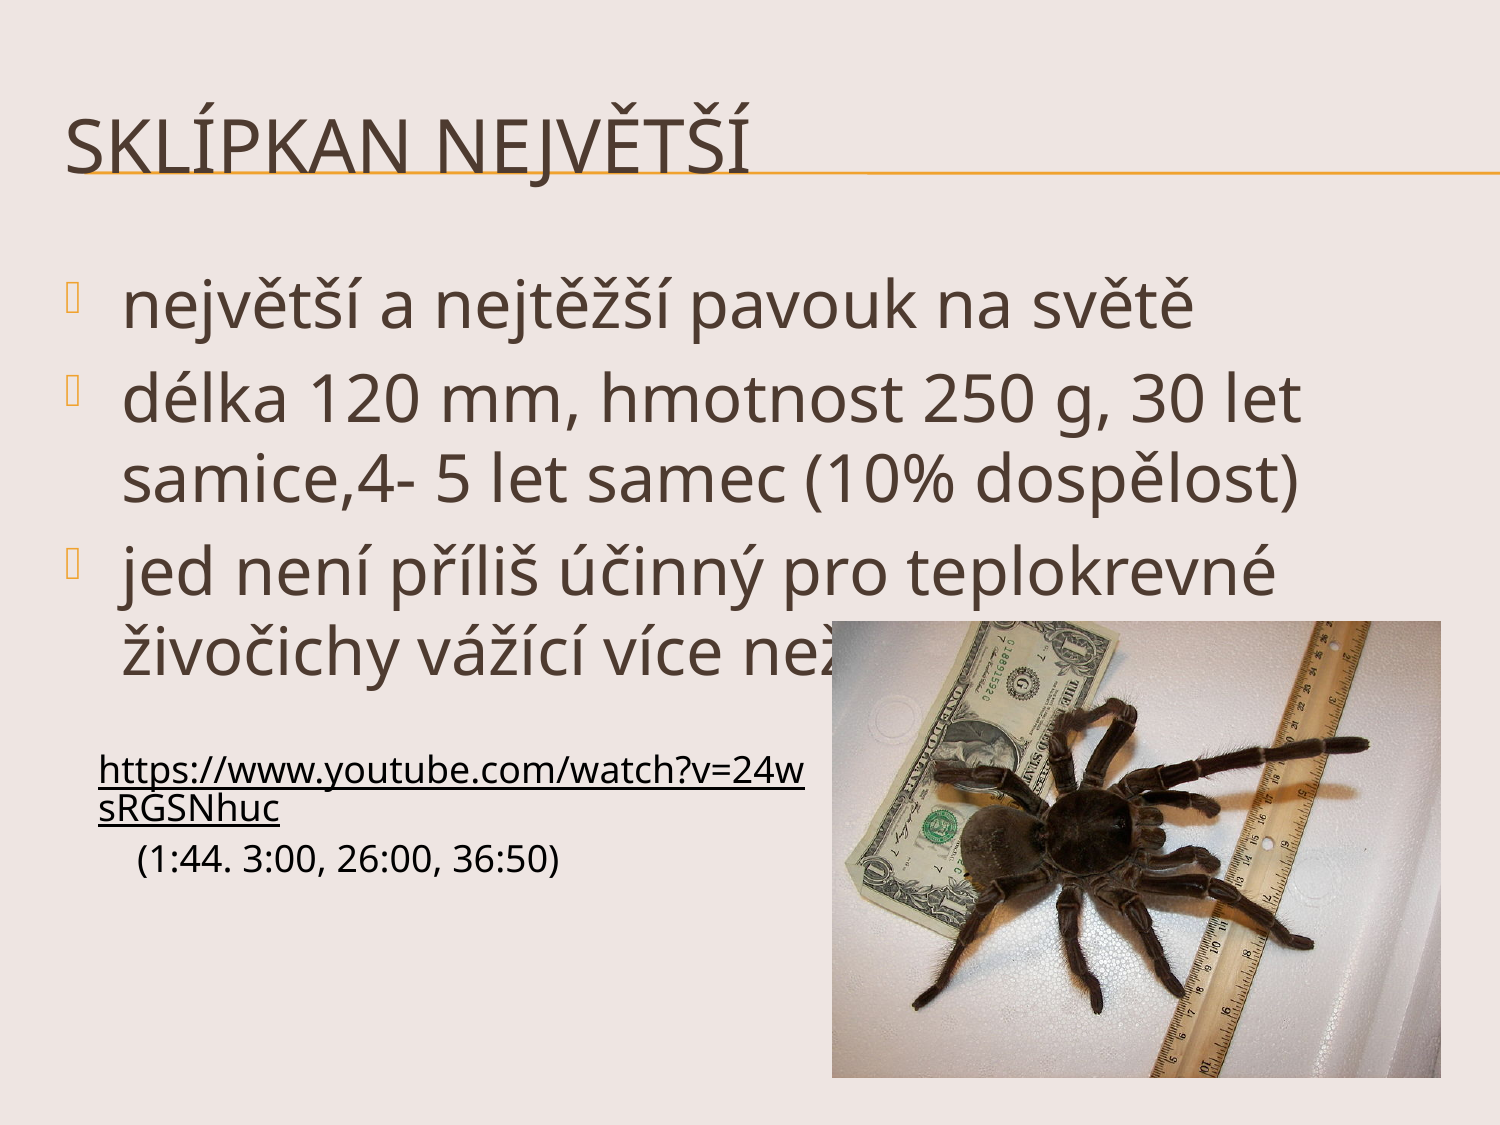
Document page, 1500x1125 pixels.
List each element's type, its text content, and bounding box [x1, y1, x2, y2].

text_box https://www.youtube.com/watch?v=24wsRGSNhuc (1:44. 3:00, 26:00, 36:50) [83, 738, 822, 895]
title Sklípkan největší [50, 75, 1475, 213]
list největší a nejtěžší pavouk na světě délka 120 mm, hmotnost 250 g, 30 let samice,4- 5 let samec (10% dospělost) jed není příliš účinný pro teplokrevné živočichy vážící více než 0,5 kg [50, 254, 1475, 998]
picture [832, 621, 1442, 1079]
